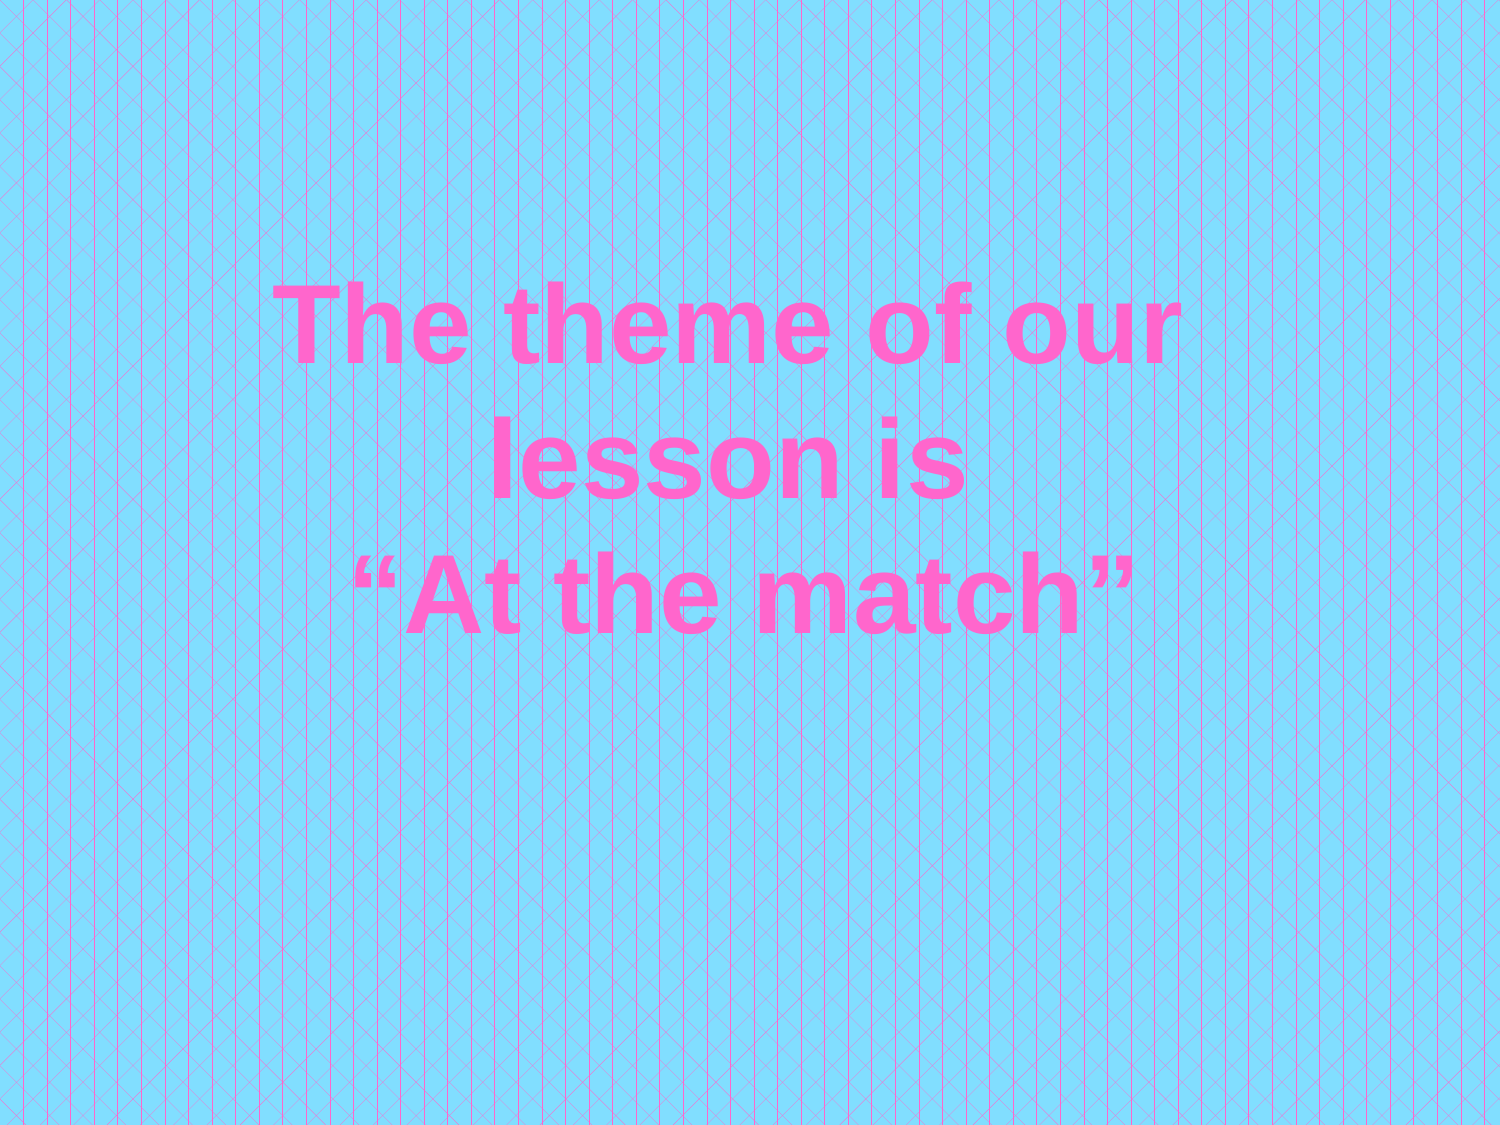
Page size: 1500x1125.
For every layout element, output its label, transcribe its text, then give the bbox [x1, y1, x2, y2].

text_box The theme of our lesson is “At the match” [2, 243, 1486, 664]
